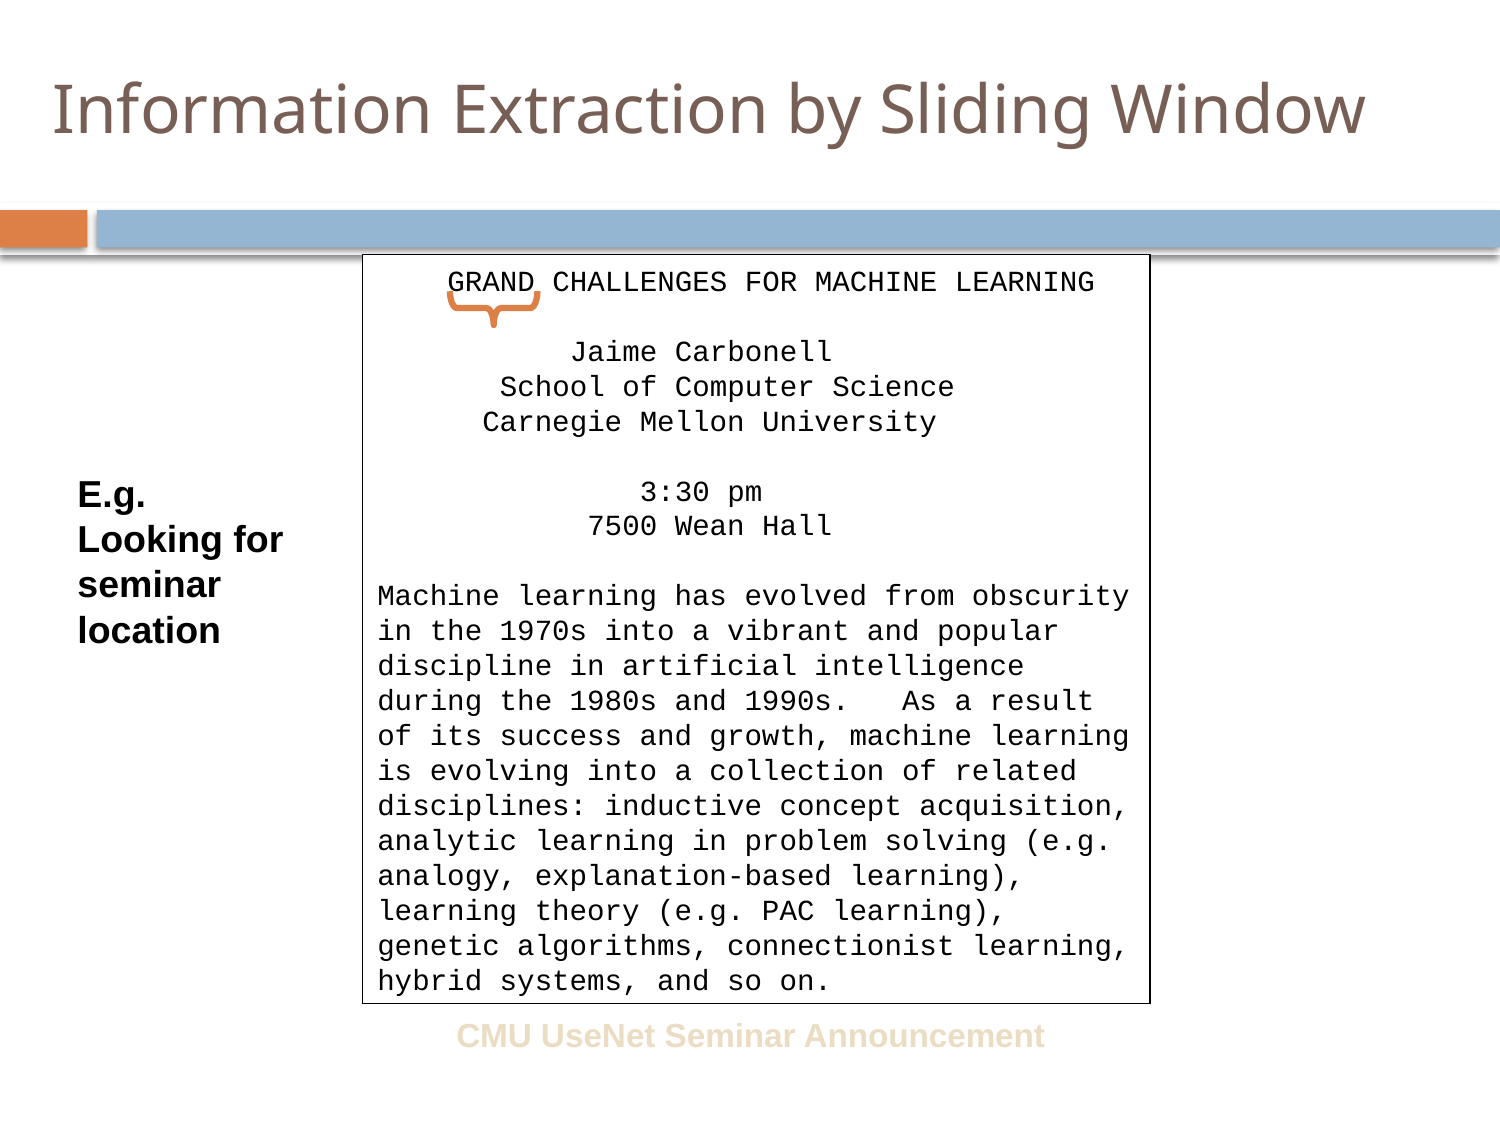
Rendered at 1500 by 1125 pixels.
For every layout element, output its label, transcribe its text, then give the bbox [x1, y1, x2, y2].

picture [62, 463, 302, 662]
title Information Extraction by Sliding Window [37, 24, 1500, 188]
text_box CMU UseNet Seminar Announcement [441, 1007, 1061, 1062]
text_box GRAND CHALLENGES FOR MACHINE LEARNING Jaime Carbonell School of Computer Science Carnegie Mellon University 3:30 pm 7500 Wean Hall Machine learning has evolved from obscurity in the 1970s into a vibrant and popular discipline in artificial intelligence during the 1980s and 1990s. As a result of its success and growth, machine learning is evolving into a collection of related disciplines: inductive concept acquisition, analytic learning in problem solving (e.g. analogy, explanation-based learning), learning theory (e.g. PAC learning), genetic algorithms, connectionist learning, hybrid systems, and so on. [362, 254, 1150, 1004]
text_box [449, 291, 538, 326]
